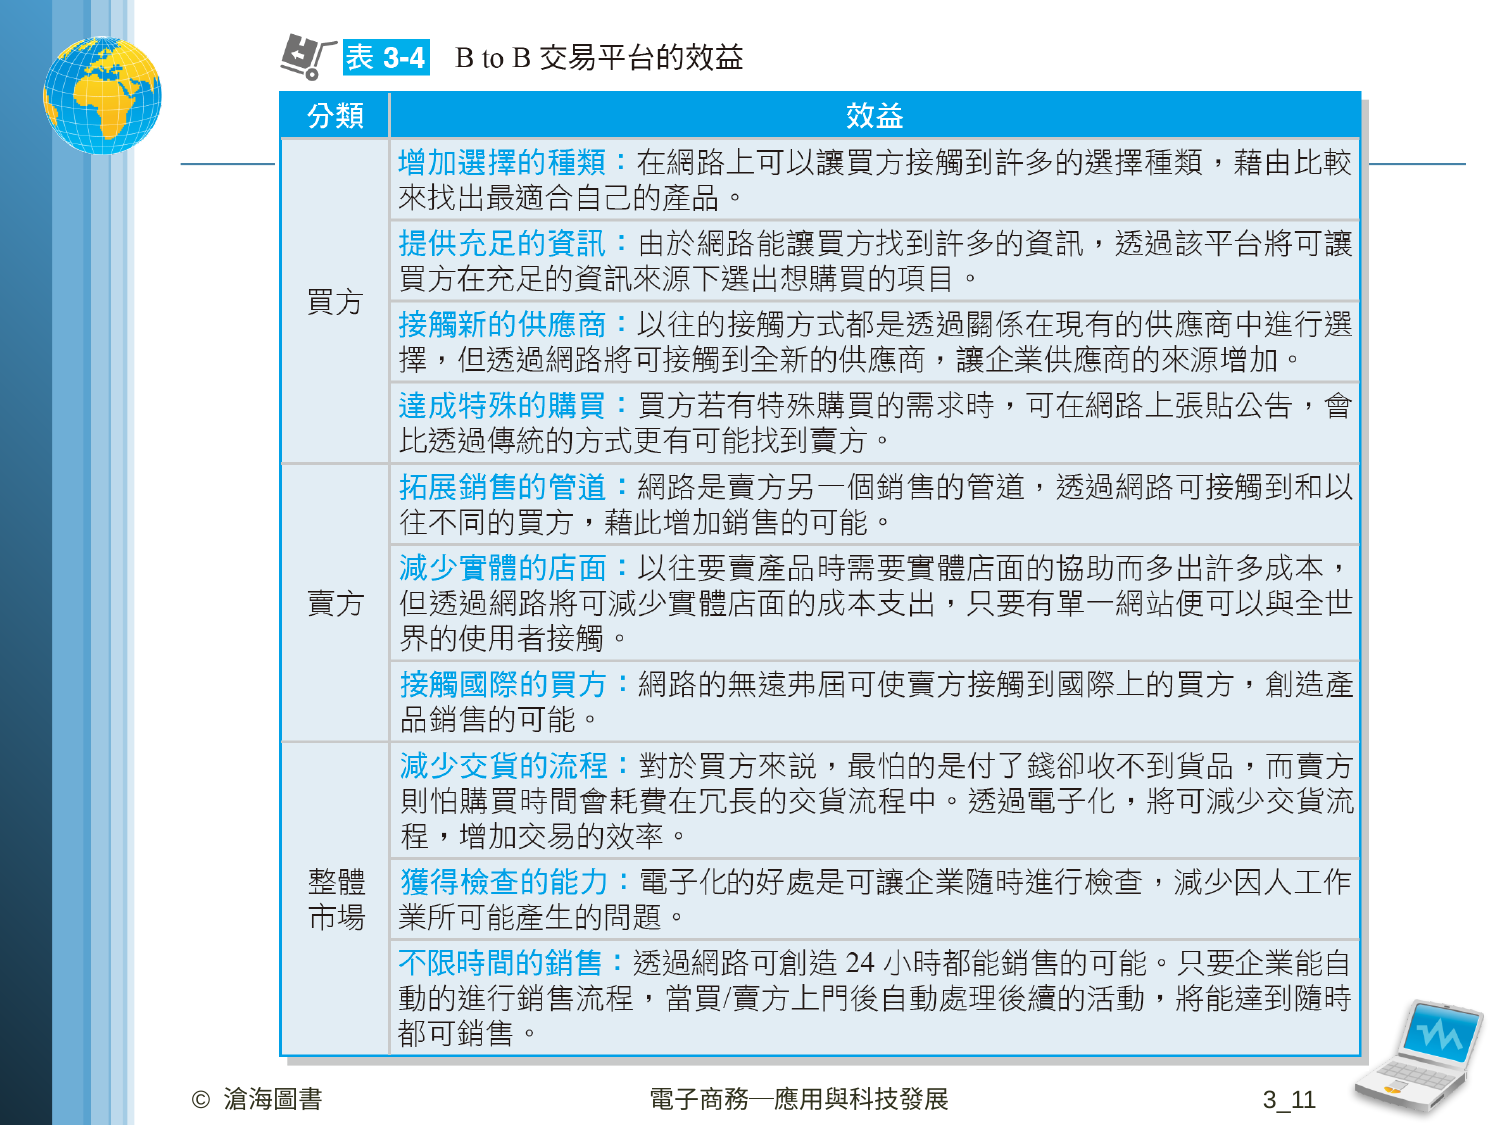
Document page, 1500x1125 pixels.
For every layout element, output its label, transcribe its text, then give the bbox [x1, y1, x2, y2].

picture [112, 107, 162, 155]
slide_number © 滄海圖書 [176, 1075, 528, 1116]
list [275, 26, 1369, 1071]
footer 電子商務─應用與科技發展 [621, 1080, 977, 1116]
picture [43, 36, 162, 155]
slide_number 3_11 [1222, 1080, 1333, 1116]
picture [1355, 999, 1484, 1112]
